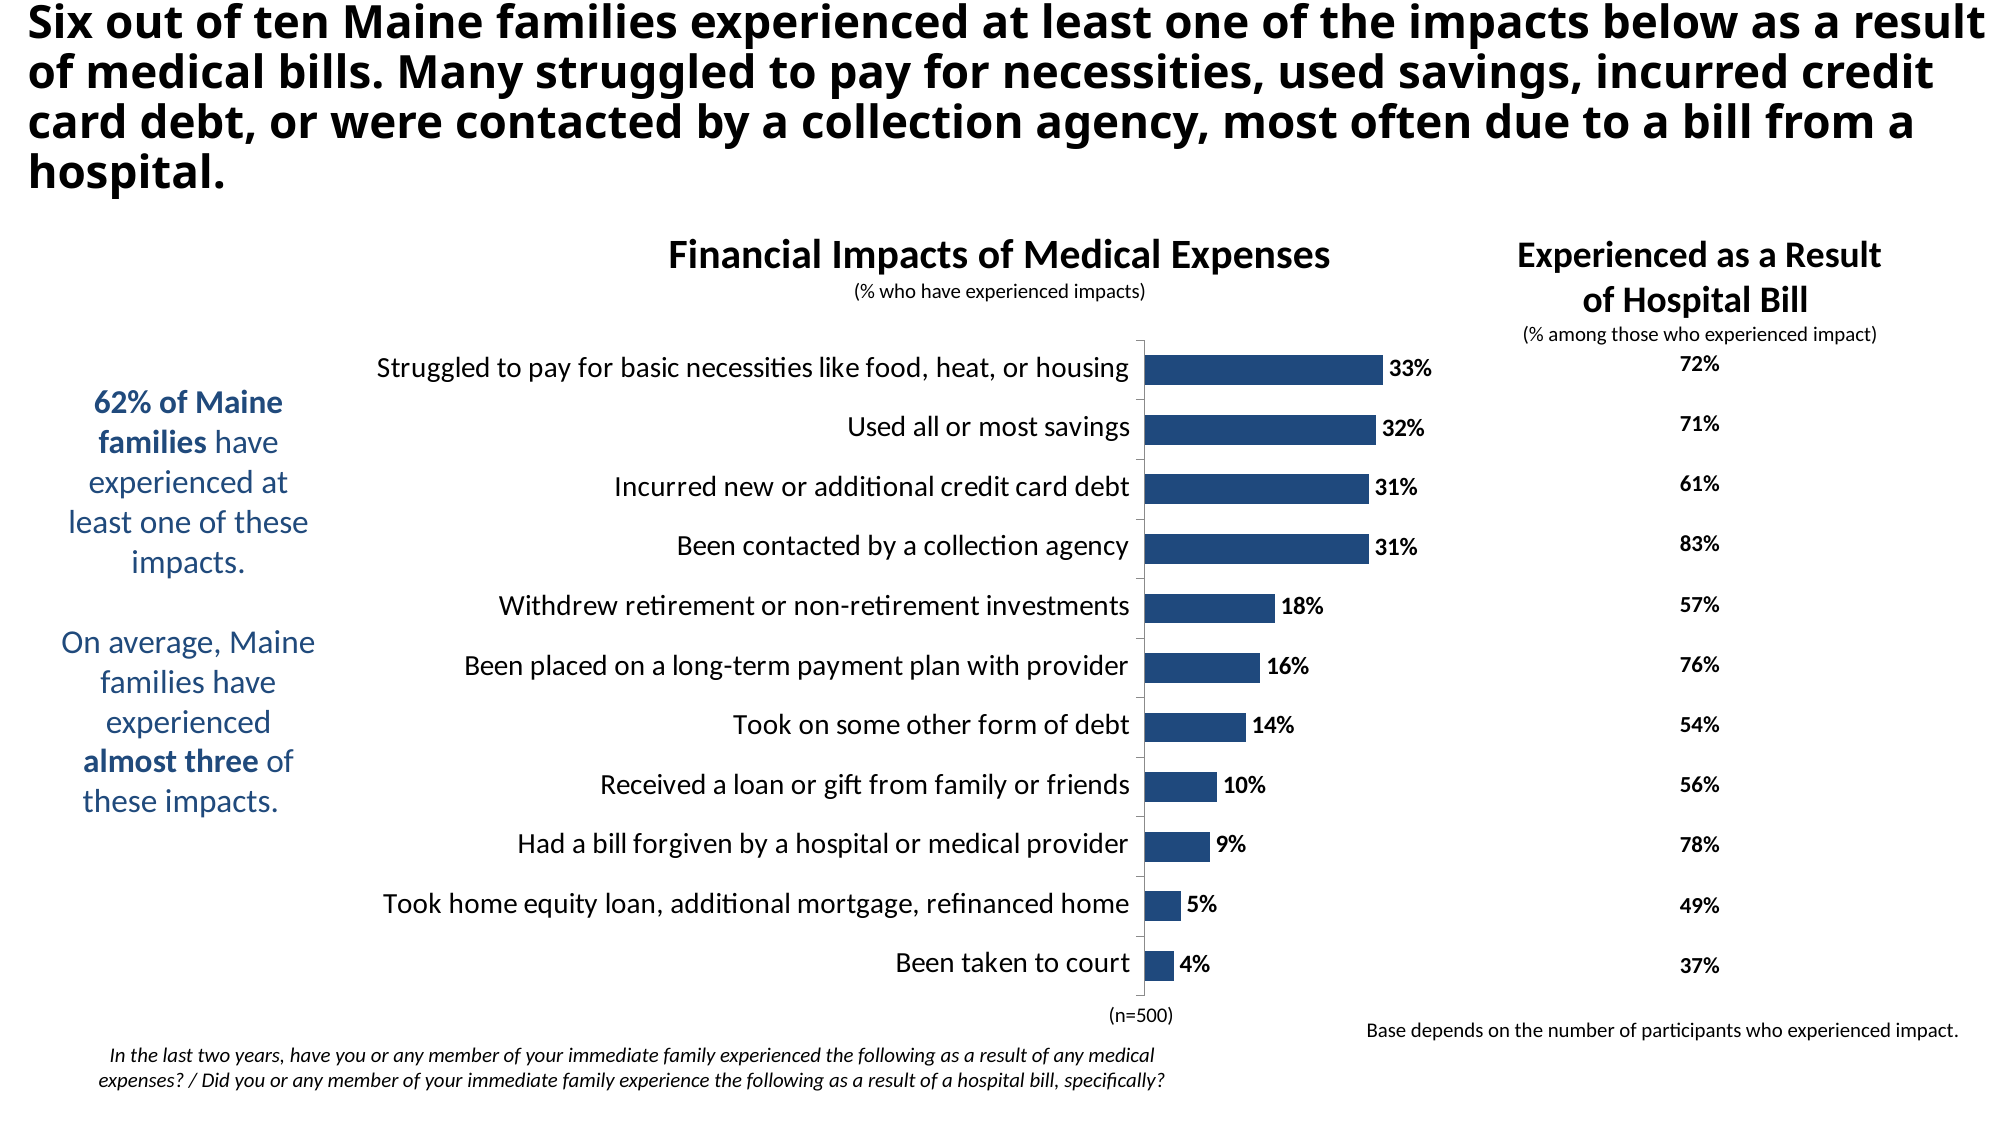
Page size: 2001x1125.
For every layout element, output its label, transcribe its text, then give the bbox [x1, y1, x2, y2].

text_box In the last two years, have you or any member of your immediate family experienced the following as a result of any medical expenses? / Did you or any member of your immediate family experience the following as a result of a hospital bill, specifically? [64, 1034, 1200, 1124]
title Six out of ten Maine families experienced at least one of the impacts below as a result of medical bills. Many struggled to pay for necessities, used savings, incurred credit card debt, or were contacted by a collection agency, most often due to a bill from a hospital. [12, 4, 2000, 192]
text_box (n=500) [1093, 1001, 1200, 1034]
text_box Base depends on the number of participants who experienced impact. [1345, 1009, 1975, 1050]
chart [283, 202, 1921, 1001]
text_box 62% of Maine families have experienced at least one of these impacts. On average, Maine families have experienced almost three of these impacts. [46, 372, 283, 827]
